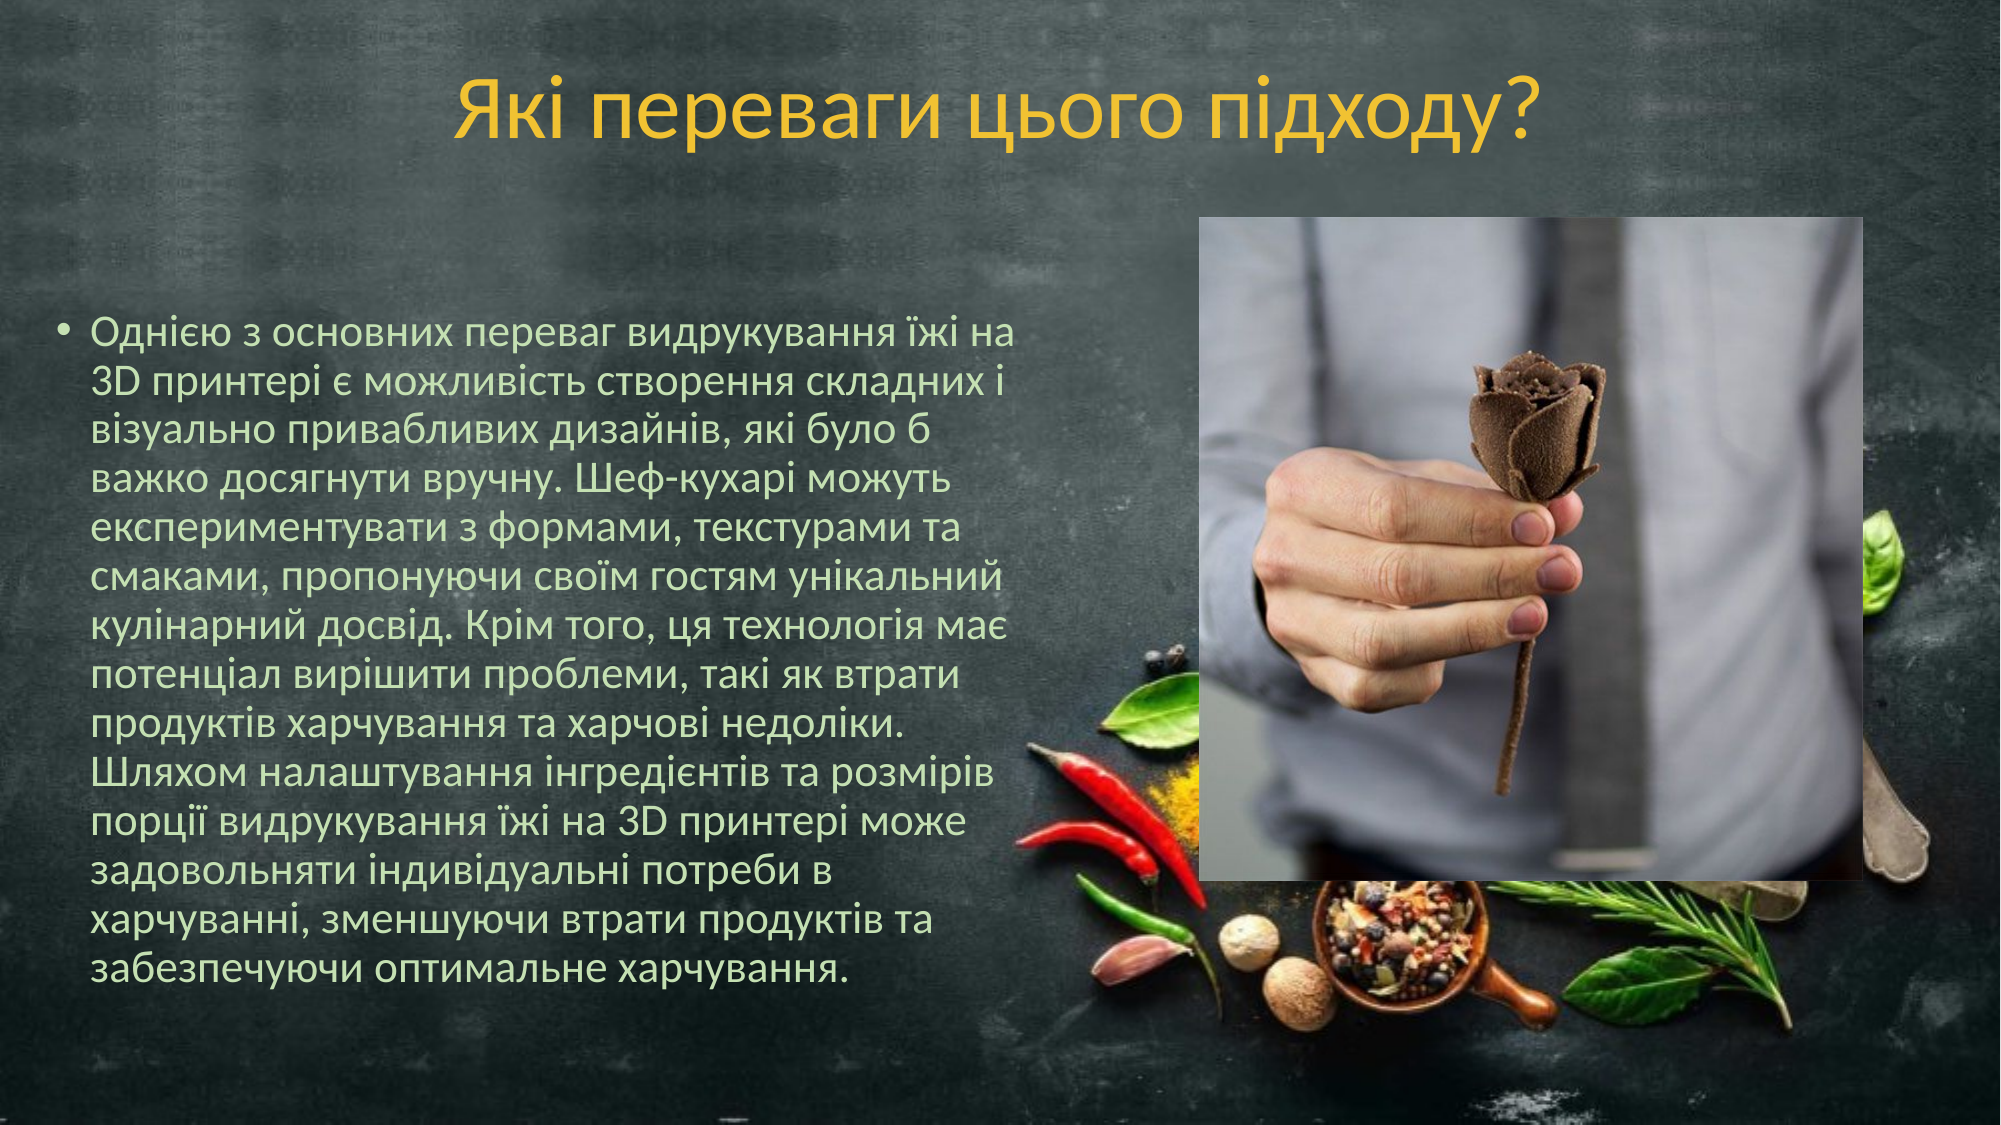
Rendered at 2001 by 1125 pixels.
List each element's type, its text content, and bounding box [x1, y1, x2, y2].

list Однією з основних переваг видрукування їжі на 3D принтері є можливість створення складних і візуально привабливих дизайнів, які було б важко досягнути вручну. Шеф-кухарі можуть експериментувати з формами, текстурами та смаками, пропонуючи своїм гостям унікальний кулінарний досвід. Крім того, ця технологія має потенціал вирішити проблеми, такі як втрати продуктів харчування та харчові недоліки. Шляхом налаштування інгредієнтів та розмірів порції видрукування їжі на 3D принтері може задовольняти індивідуальні потреби в харчуванні, зменшуючи втрати продуктів та забезпечуючи оптимальне харчування. [40, 299, 1067, 1014]
picture [0, 0, 2001, 1125]
title Які переваги цього підходу? [137, 0, 1863, 218]
